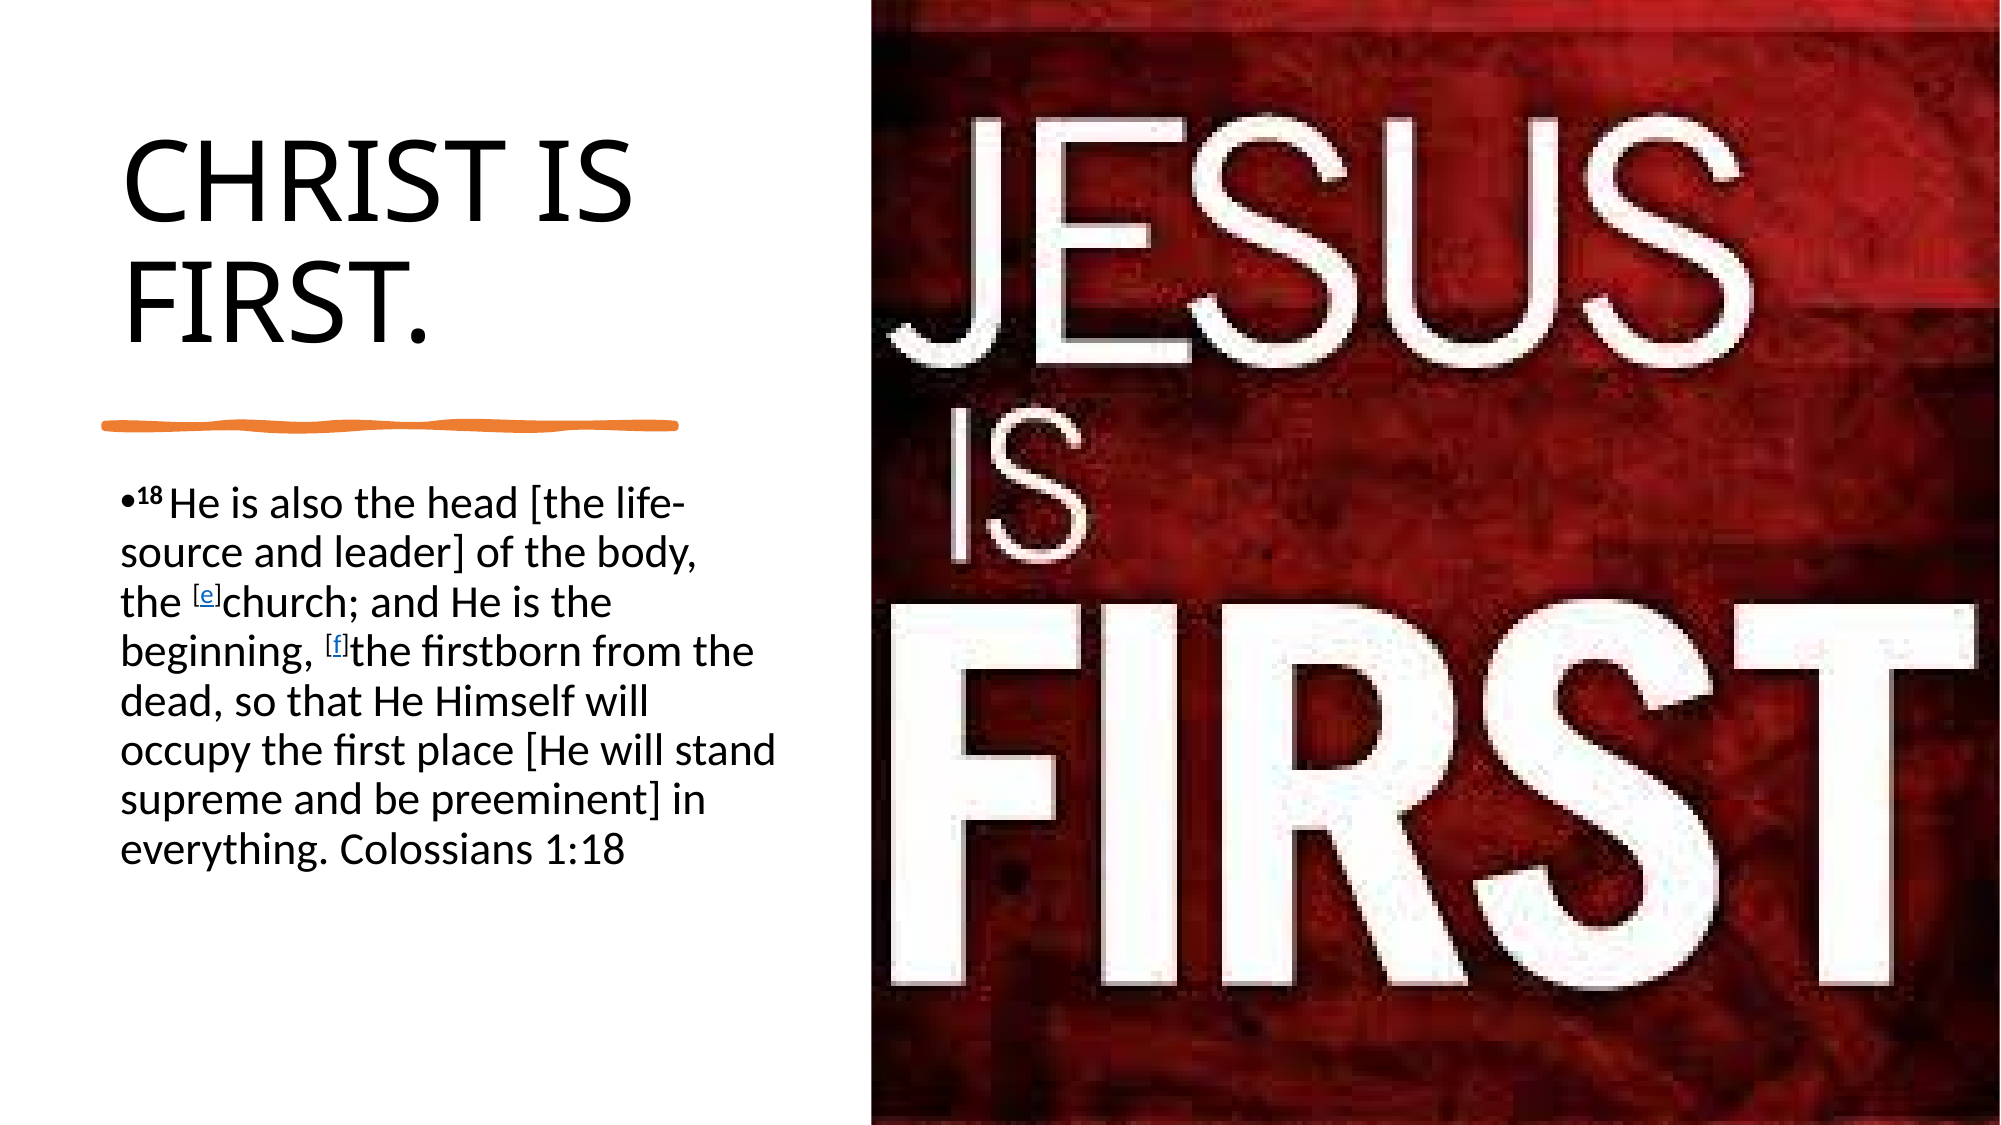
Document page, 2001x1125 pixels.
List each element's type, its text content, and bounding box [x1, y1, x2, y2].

text_box [103, 421, 676, 431]
text_box [0, 0, 871, 1125]
title CHRIST IS FIRST. [105, 53, 822, 375]
list 18 He is also the head [the life-source and leader] of the body, the [e]church; and He is the beginning, [f]the firstborn from the dead, so that He Himself will occupy the first place [He will stand supreme and be preeminent] in everything. Colossians 1:18 [105, 471, 802, 1016]
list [871, 0, 2000, 1125]
